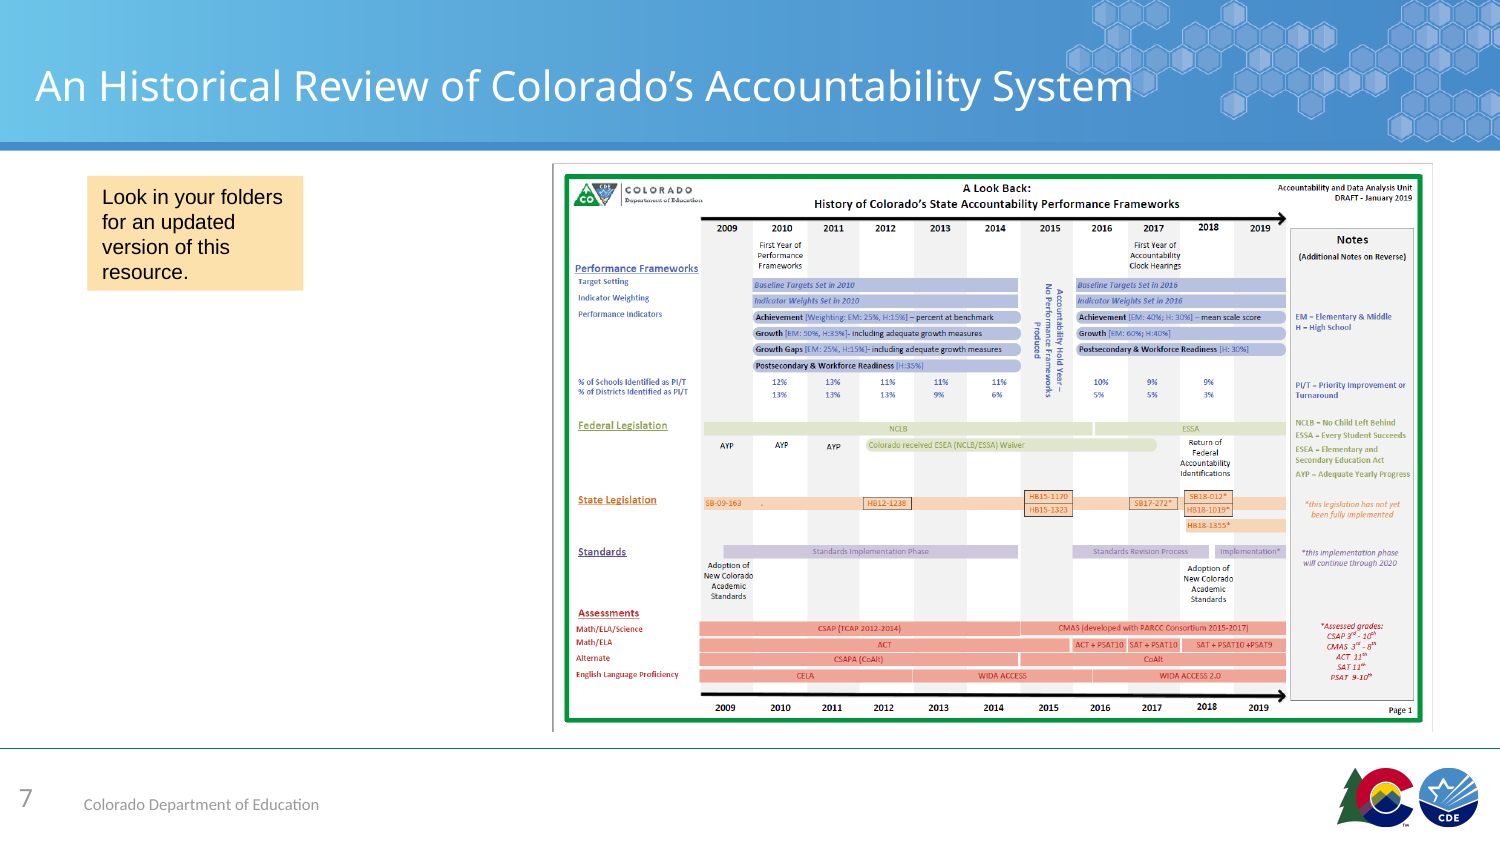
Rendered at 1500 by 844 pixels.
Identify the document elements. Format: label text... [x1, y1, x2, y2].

picture [1336, 767, 1479, 828]
picture [0, 0, 1500, 151]
slide_number 7 [18, 776, 76, 823]
title An Historical Review of Colorado’s Accountability System [34, 37, 1433, 132]
text_box Look in your folders for an updated version of this resource. [87, 175, 304, 291]
picture [552, 161, 1433, 732]
